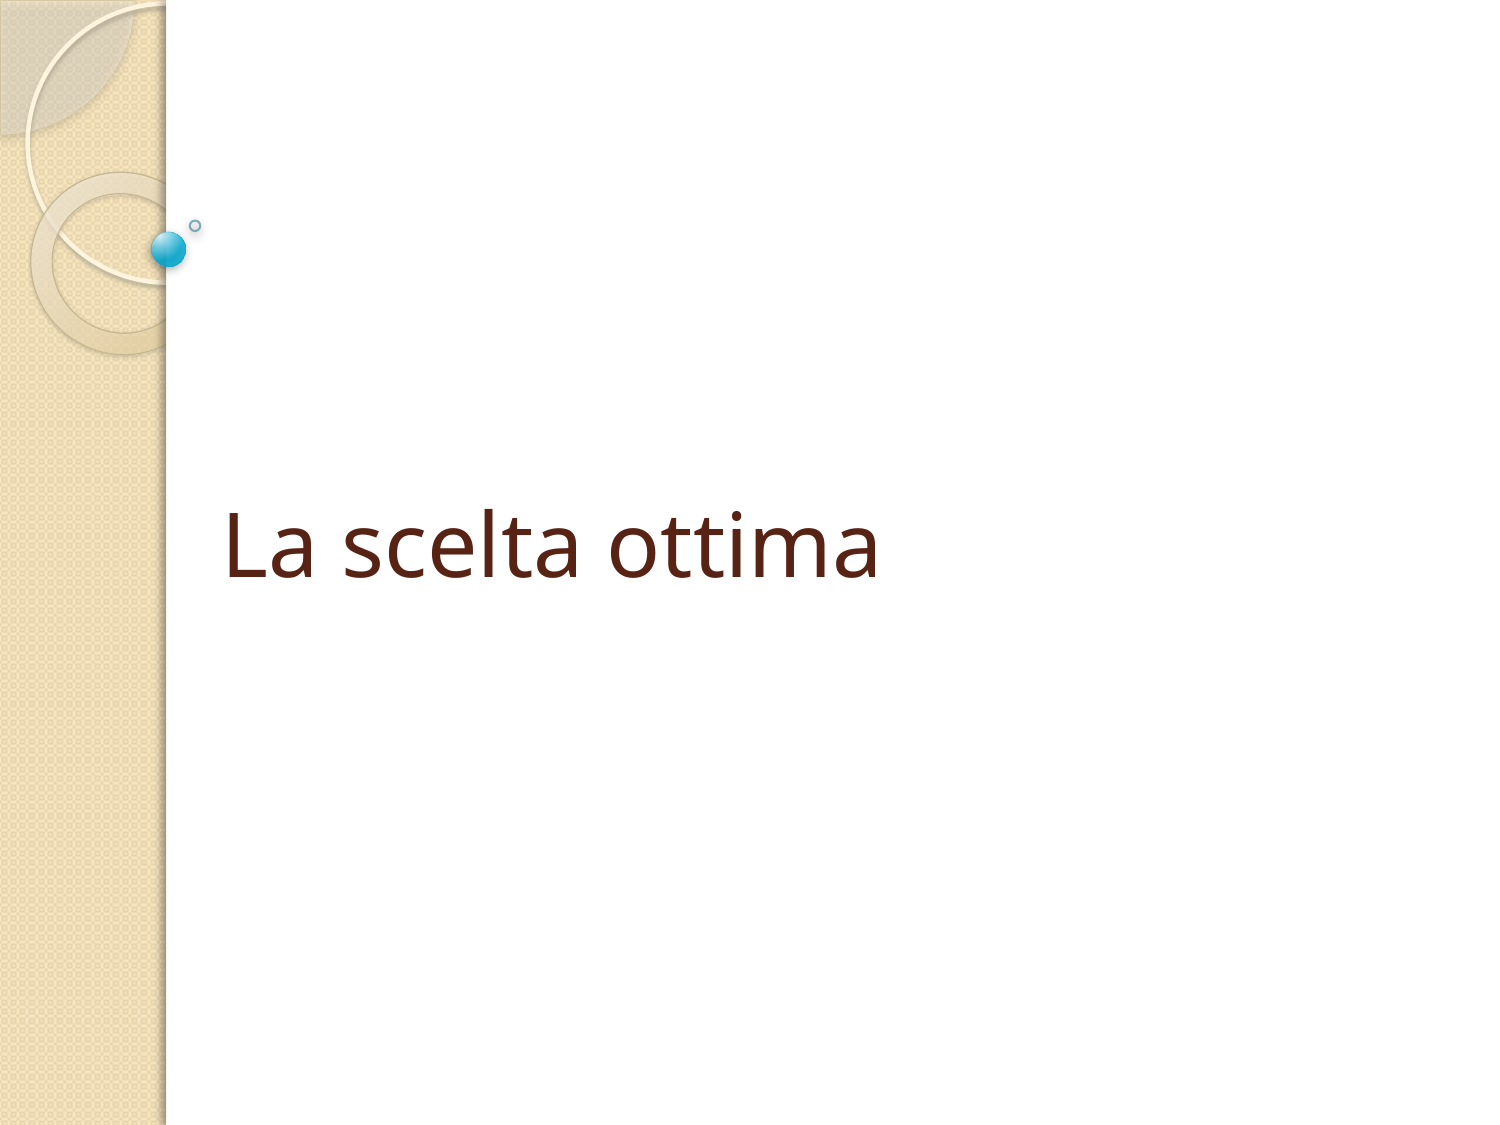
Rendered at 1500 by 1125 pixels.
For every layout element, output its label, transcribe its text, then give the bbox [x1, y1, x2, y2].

title La scelta ottima [206, 361, 1422, 604]
